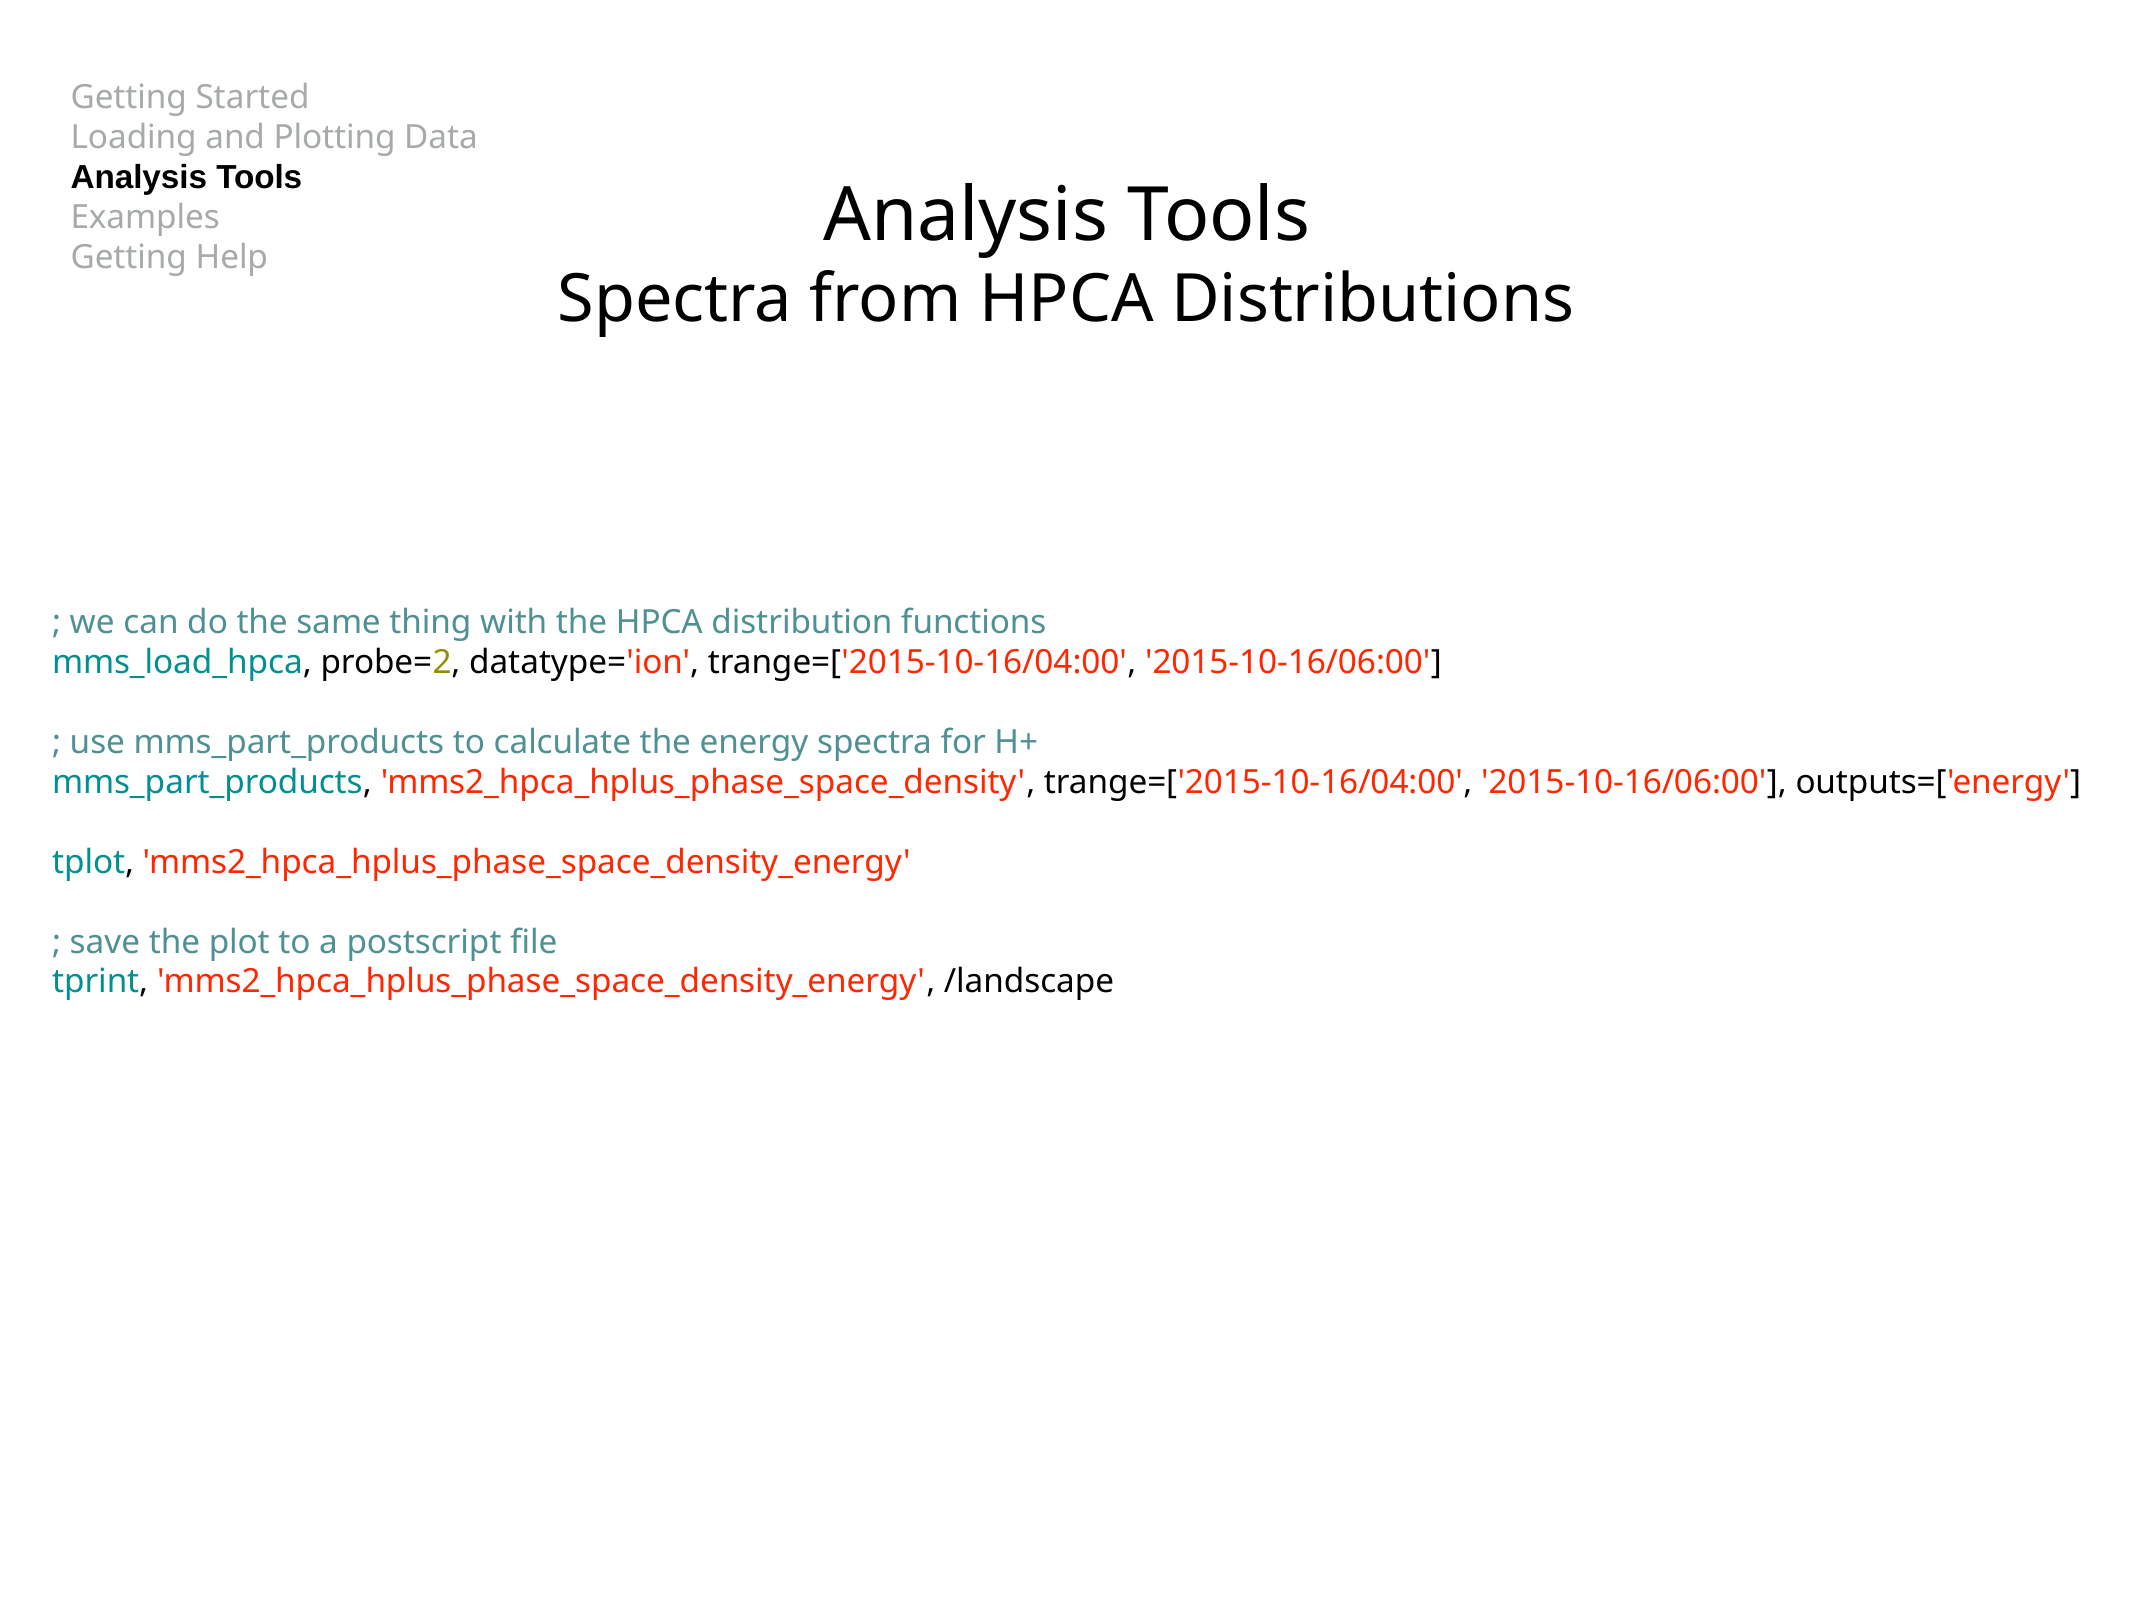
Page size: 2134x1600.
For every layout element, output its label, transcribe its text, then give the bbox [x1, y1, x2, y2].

text_box ; we can do the same thing with the HPCA distribution functions mms_load_hpca, probe=2, datatype='ion', trange=['2015-10-16/04:00', '2015-10-16/06:00'] ; use mms_part_products to calculate the energy spectra for H+ mms_part_products, 'mms2_hpca_hplus_phase_space_density', trange=['2015-10-16/04:00', '2015-10-16/06:00'], outputs=['energy'] tplot, 'mms2_hpca_hplus_phase_space_density_energy' ; save the plot to a postscript file tprint, 'mms2_hpca_hplus_phase_space_density_energy', /landscape [43, 592, 2090, 1008]
title Analysis Tools Spectra from HPCA Distributions [155, 72, 1978, 428]
text_box Getting Started Loading and Plotting Data Analysis Tools Examples Getting Help [62, 66, 487, 284]
